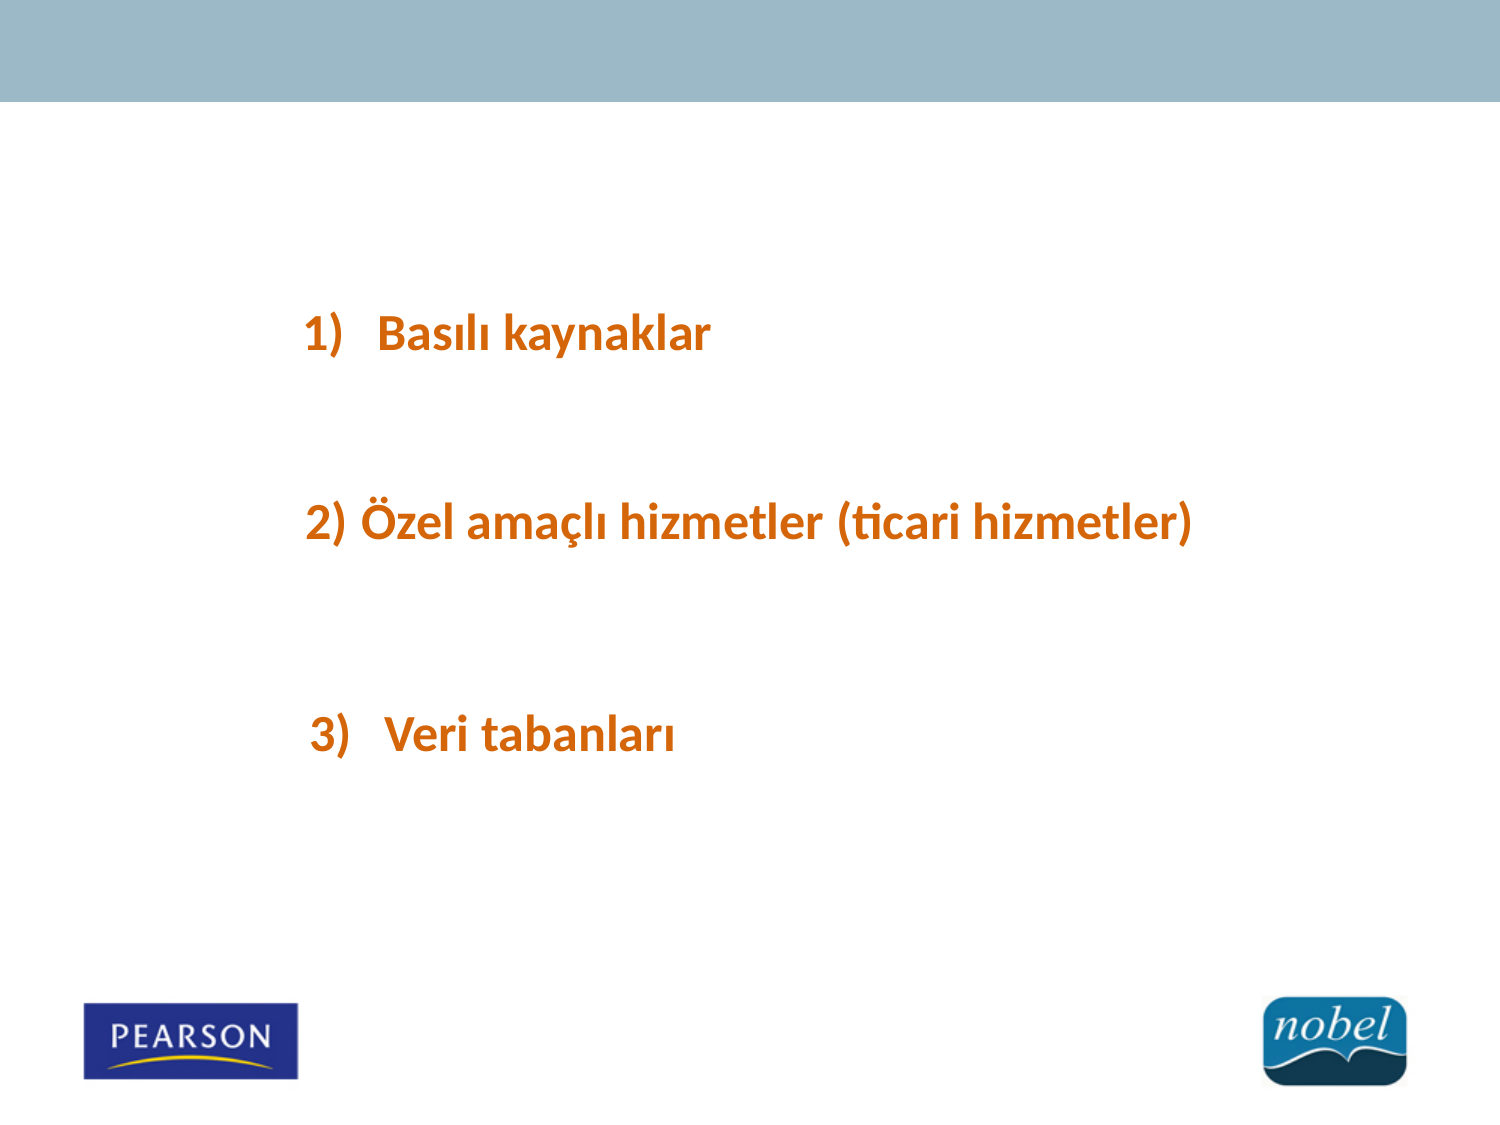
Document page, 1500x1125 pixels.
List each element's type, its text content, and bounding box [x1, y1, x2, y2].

picture [0, 0, 1500, 1125]
text_box Basılı kaynaklar [287, 290, 740, 368]
text_box Özel amaçlı hizmetler (ticari hizmetler) [290, 479, 1210, 557]
text_box Veri tabanları [294, 692, 692, 770]
